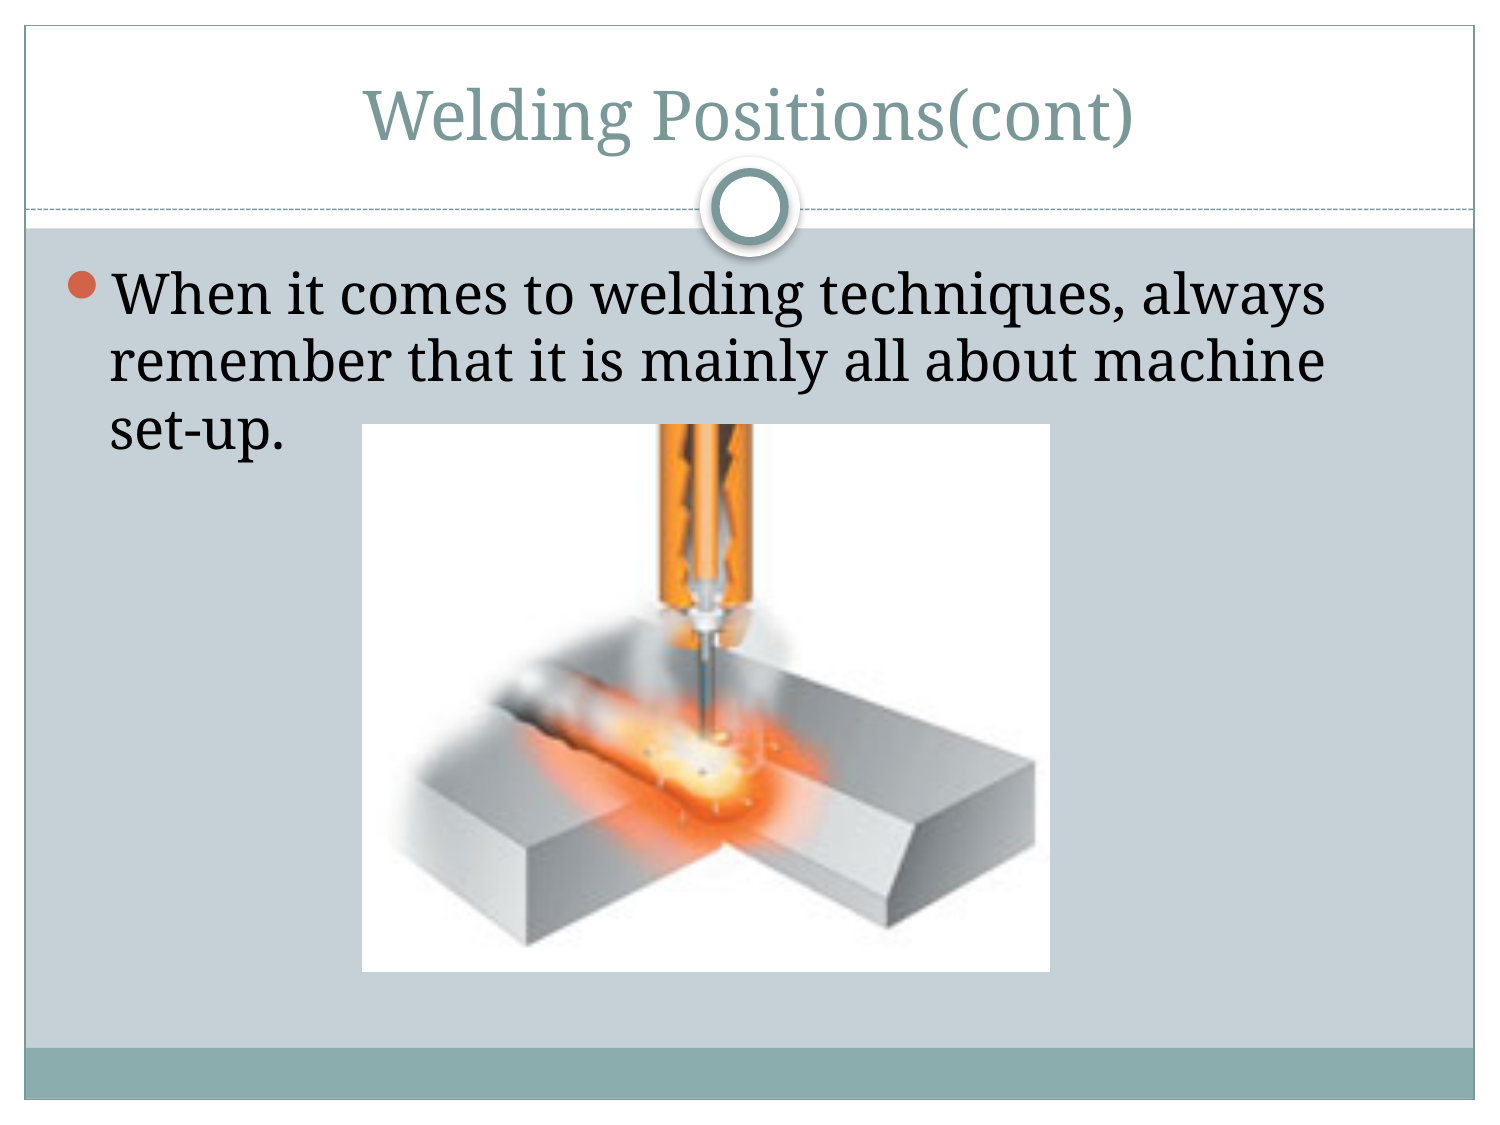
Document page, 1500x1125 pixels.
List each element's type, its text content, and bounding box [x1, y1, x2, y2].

list When it comes to welding techniques, always remember that it is mainly all about machine set-up. [49, 250, 1445, 1001]
picture [362, 424, 1051, 972]
title Welding Positions(cont) [49, 37, 1450, 162]
